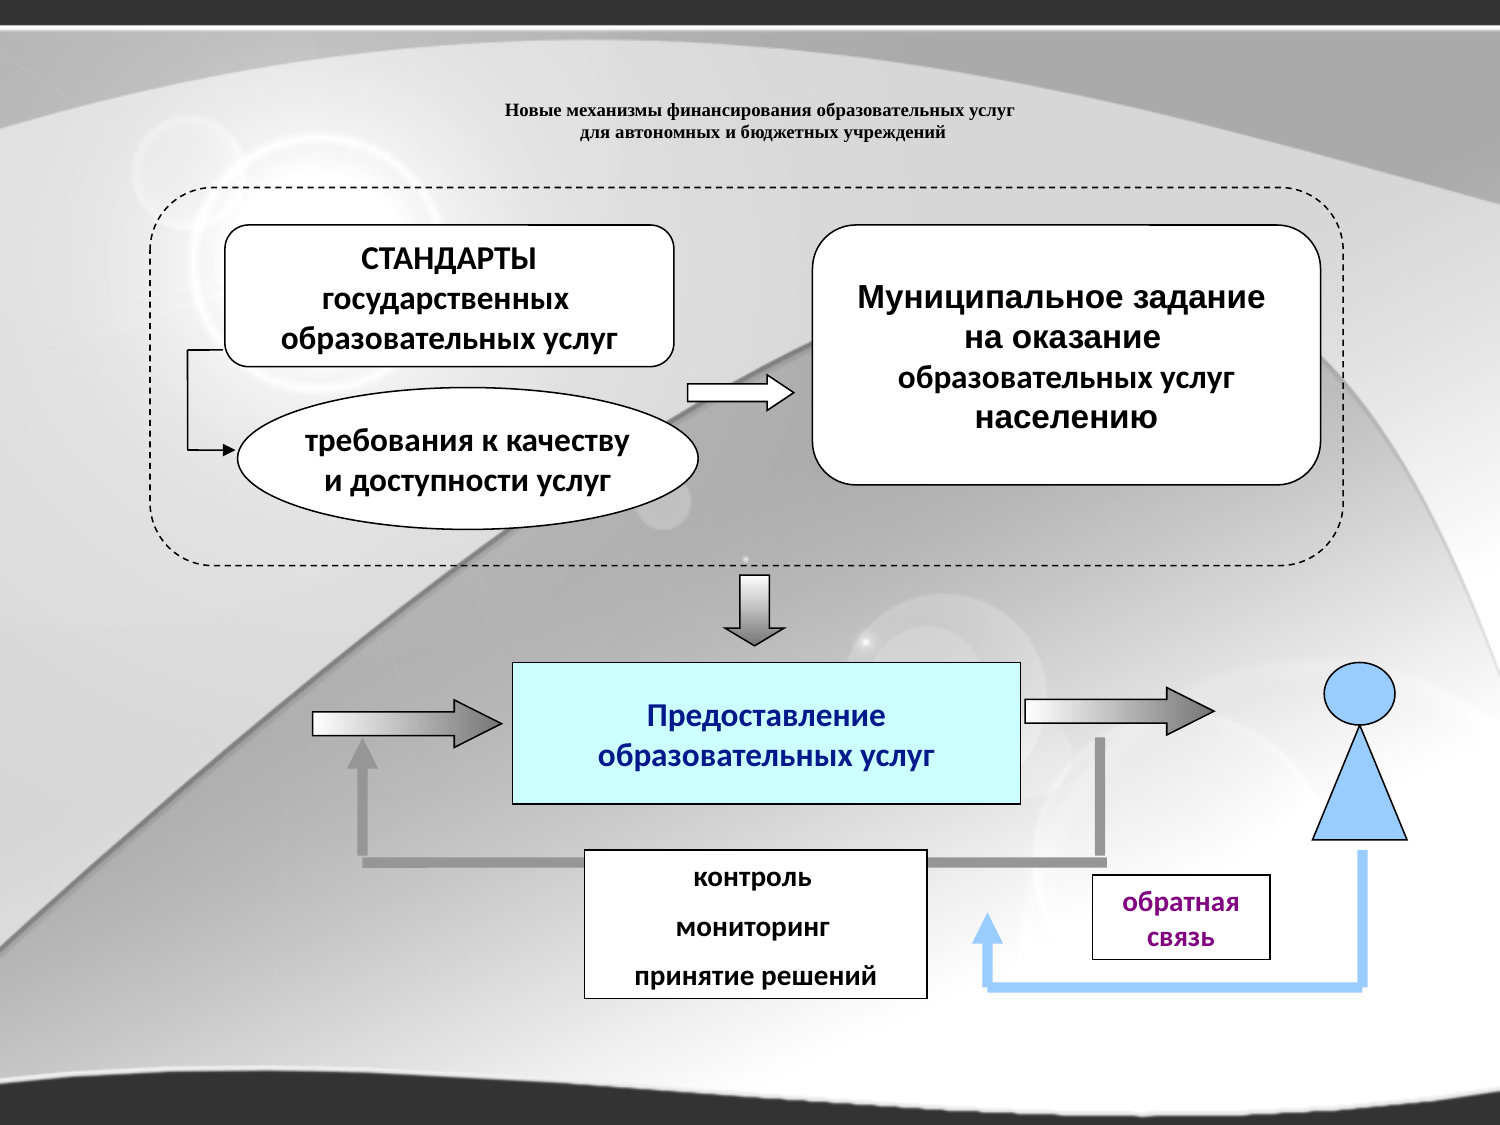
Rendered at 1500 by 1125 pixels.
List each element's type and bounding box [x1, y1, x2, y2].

text_box [1312, 662, 1408, 841]
picture [0, 0, 1500, 1125]
